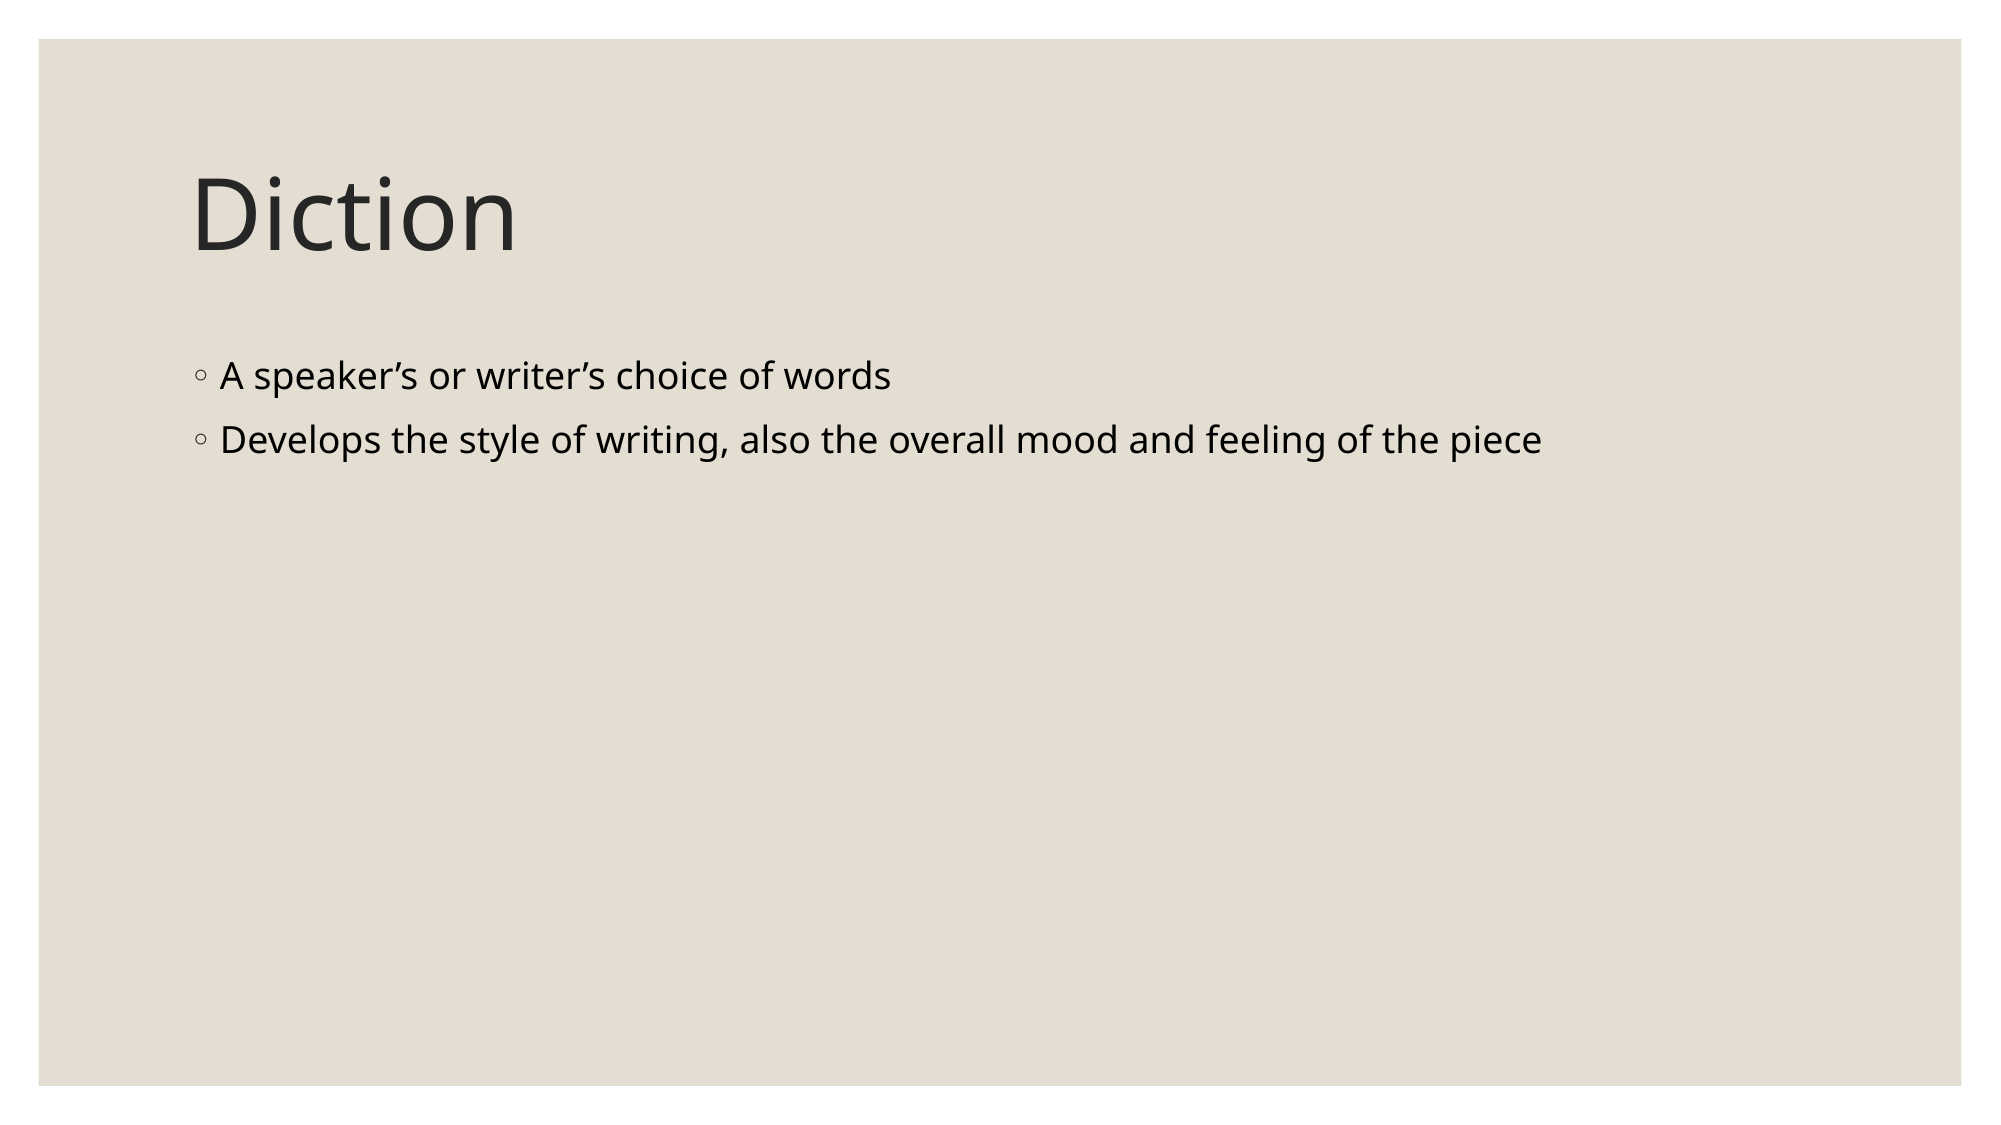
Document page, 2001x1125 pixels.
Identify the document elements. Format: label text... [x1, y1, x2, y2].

title Diction [174, 105, 1825, 331]
list A speaker’s or writer’s choice of words Develops the style of writing, also the overall mood and feeling of the piece [174, 345, 1825, 990]
